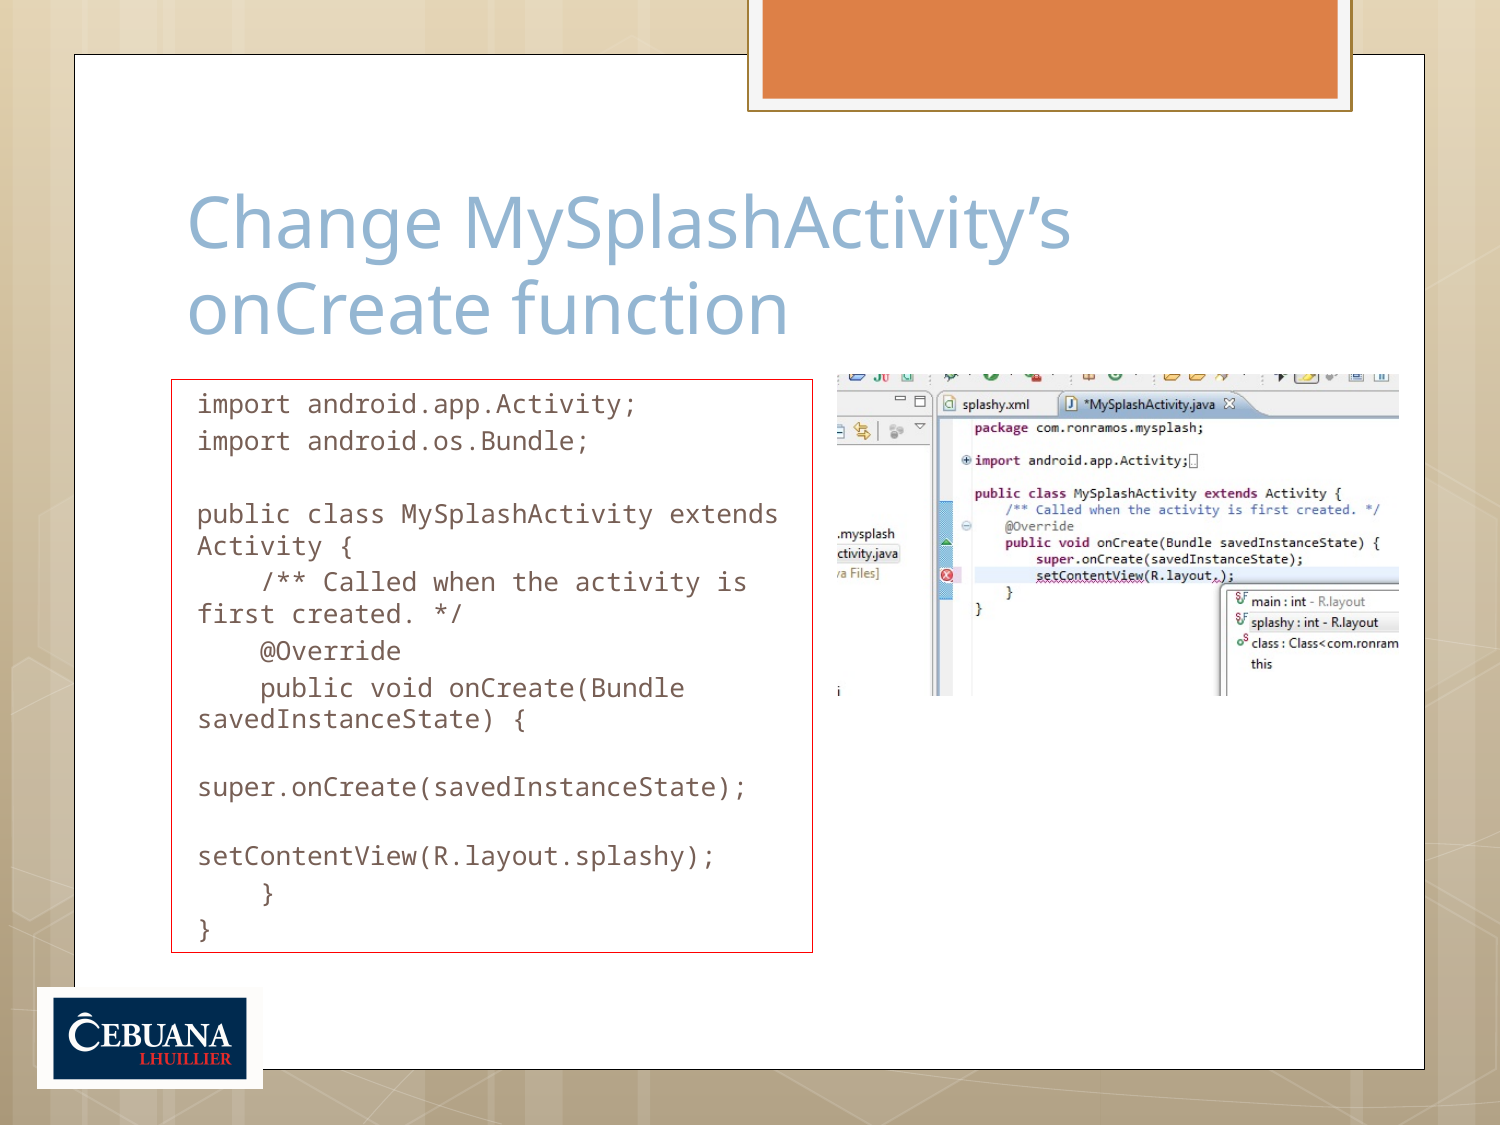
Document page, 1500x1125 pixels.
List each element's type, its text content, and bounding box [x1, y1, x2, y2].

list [837, 374, 1399, 697]
picture [37, 987, 263, 1089]
list import android.app.Activity; import android.os.Bundle; public class MySplashActivity extends Activity { /** Called when the activity is first created. */ @Override public void onCreate(Bundle savedInstanceState) { super.onCreate(savedInstanceState); setContentView(R.layout.splashy); } } [171, 379, 813, 953]
title Change MySplashActivity’s onCreate function [171, 168, 1324, 357]
